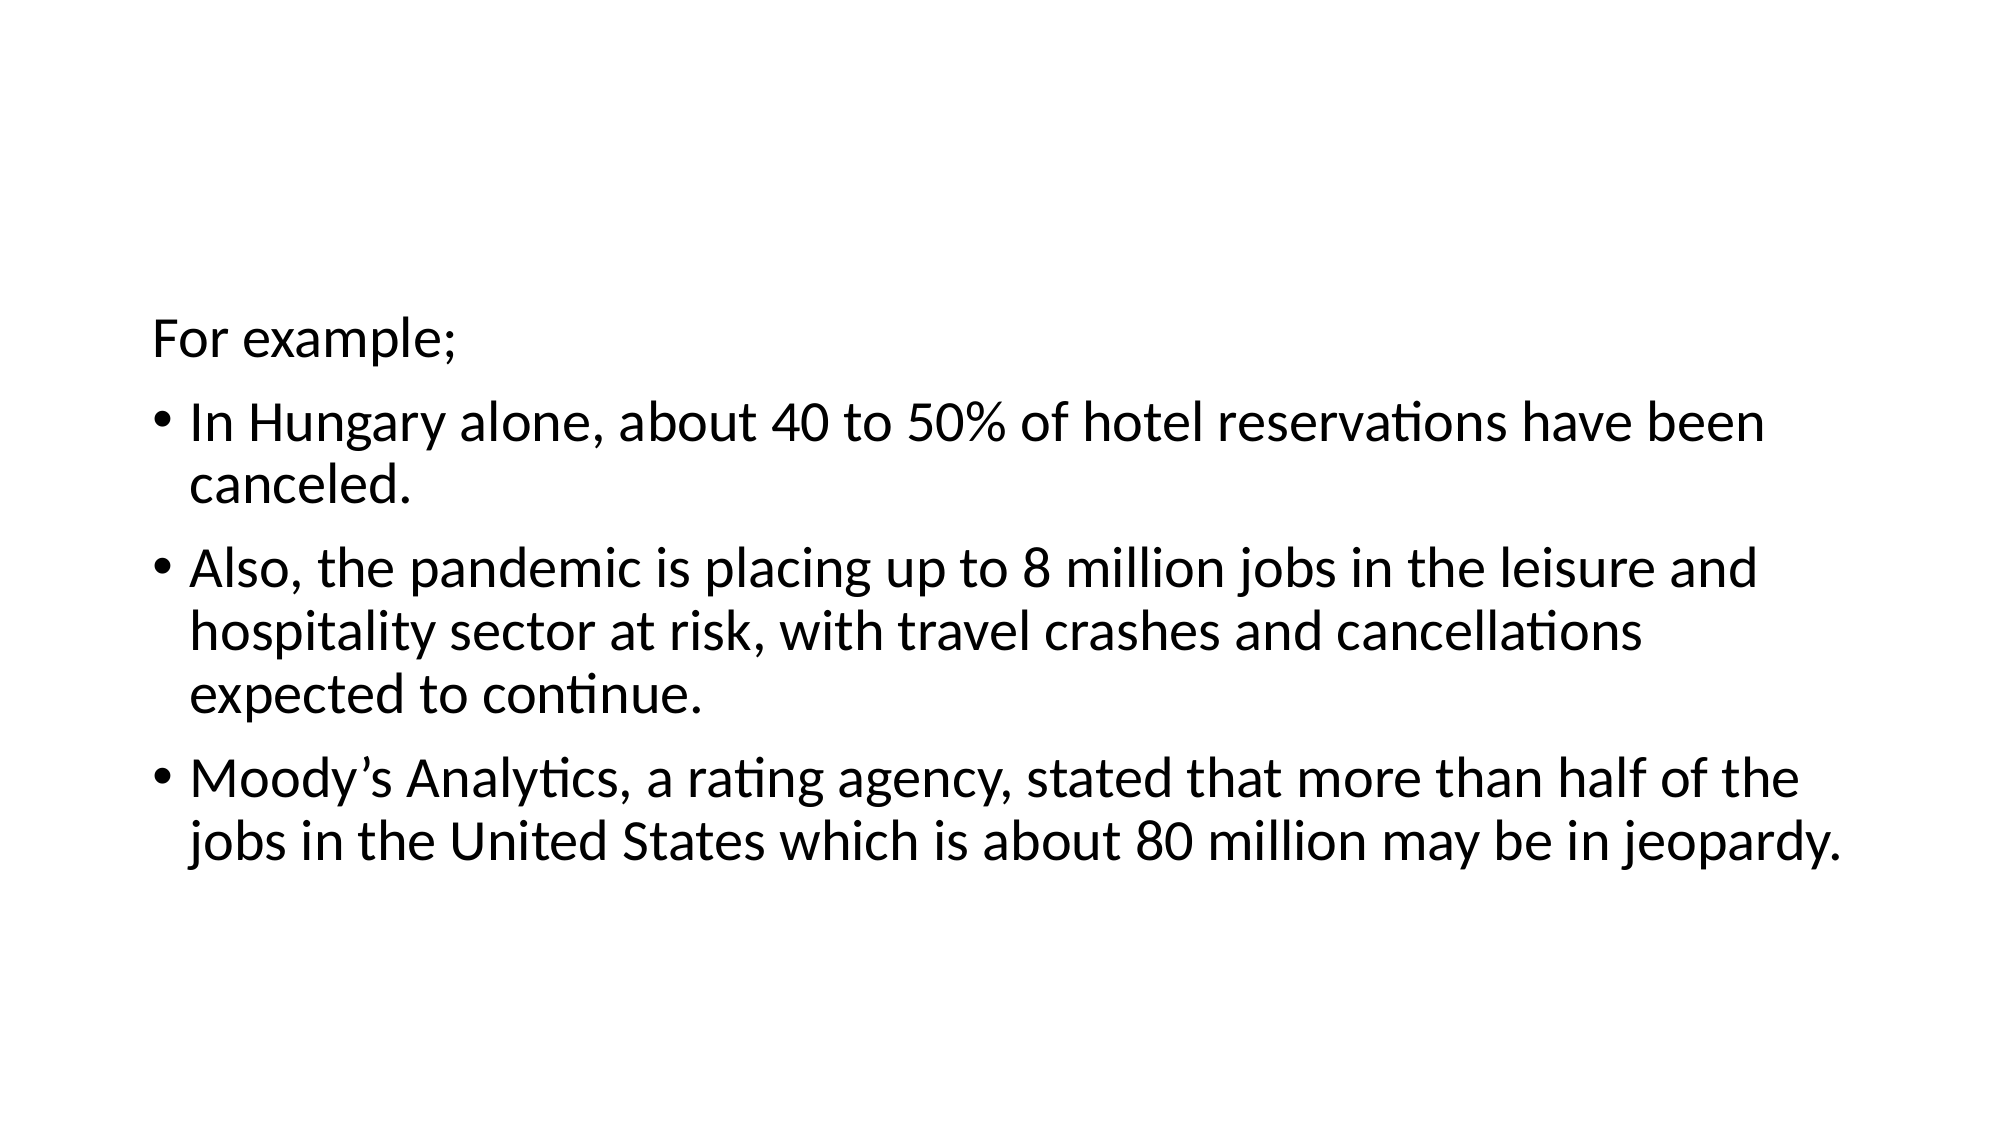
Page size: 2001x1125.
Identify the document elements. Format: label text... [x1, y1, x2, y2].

list For example; In Hungary alone, about 40 to 50% of hotel reservations have been canceled. Also, the pandemic is placing up to 8 million jobs in the leisure and hospitality sector at risk, with travel crashes and cancellations expected to continue. Moody’s Analytics, a rating agency, stated that more than half of the jobs in the United States which is about 80 million may be in jeopardy. [137, 299, 1863, 1014]
